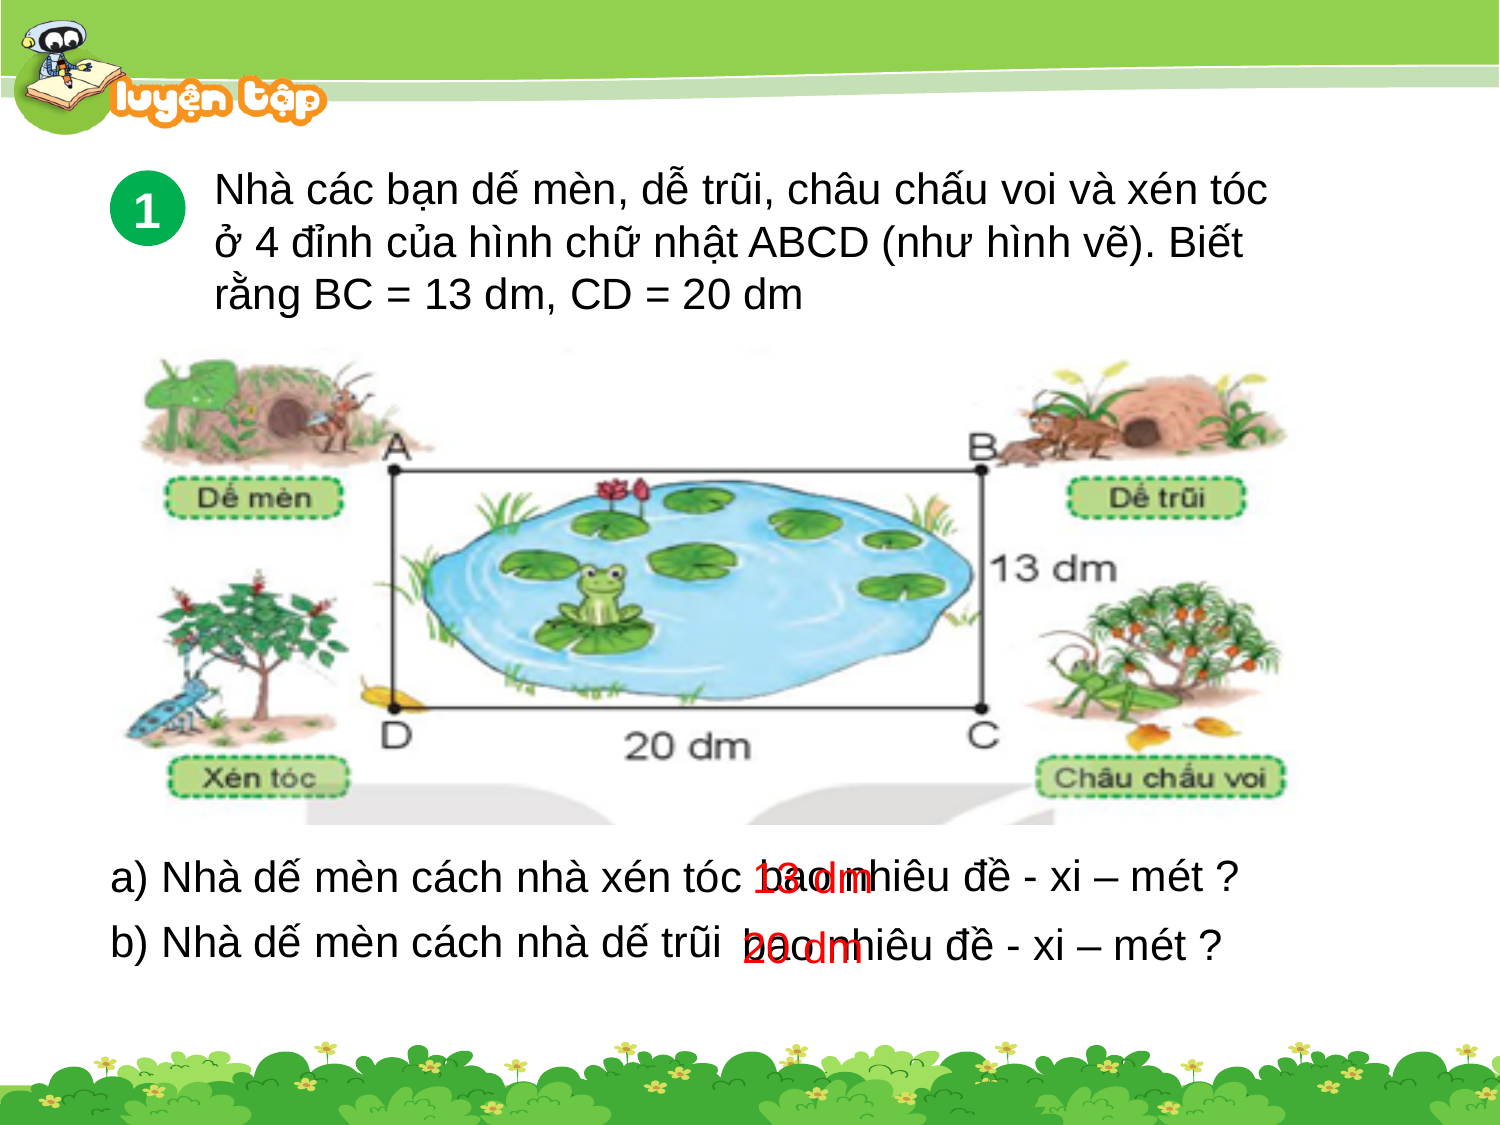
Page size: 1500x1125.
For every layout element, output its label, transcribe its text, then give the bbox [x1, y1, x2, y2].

text_box [359, 67, 1500, 104]
picture [108, 347, 1301, 825]
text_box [0, 1041, 1500, 1125]
text_box b) Nhà dế mèn cách nhà dế trũi [83, 906, 737, 974]
picture [0, 3, 359, 148]
text_box 1 [108, 169, 187, 248]
text_box a) Nhà dế mèn cách nhà xén tóc [83, 841, 744, 906]
text_box bao nhiêu đề - xi – mét ? [727, 909, 1318, 977]
text_box 13 dm [737, 842, 942, 910]
text_box [0, 0, 1500, 83]
text_box Nhà các bạn dế mèn, dễ trũi, châu chấu voi và xén tóc ở 4 đỉnh của hình chữ nhật ABCD (như hình vẽ). Biết rằng BC = 13 dm, CD = 20 dm [199, 153, 1318, 326]
text_box bao nhiêu đề - xi – mét ? [744, 840, 1335, 909]
text_box 20 dm [727, 912, 932, 980]
